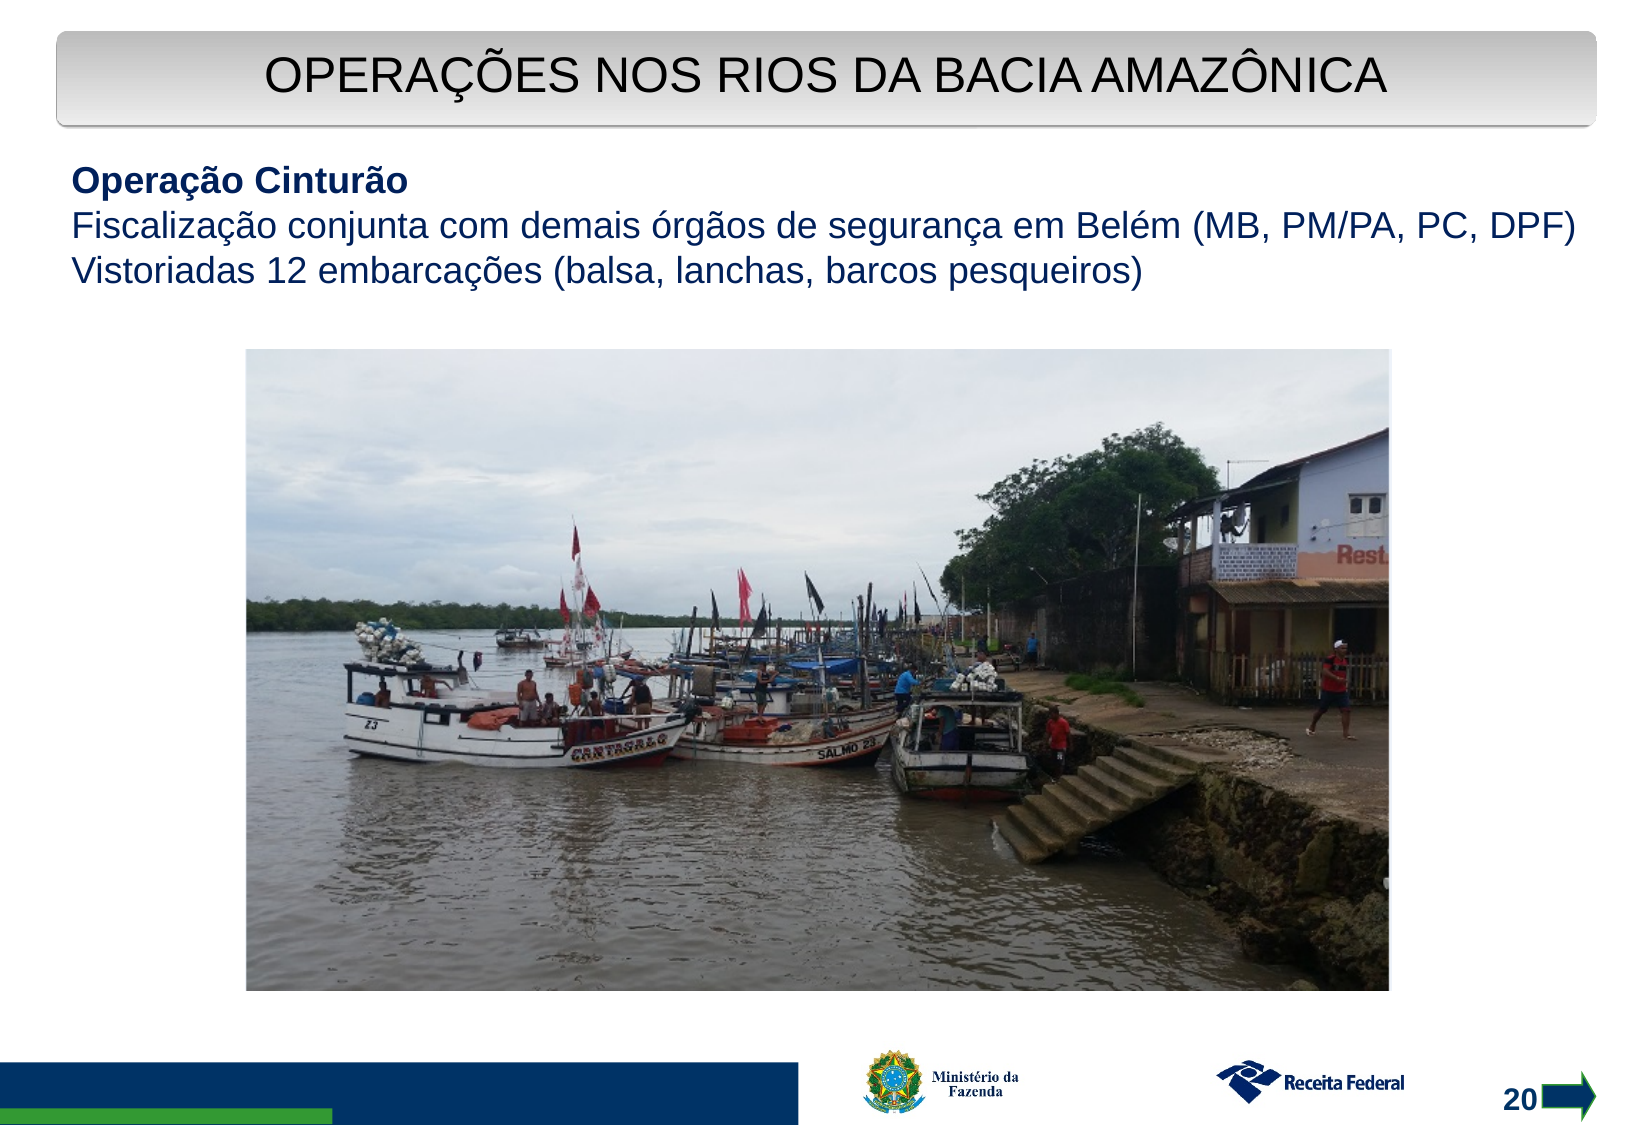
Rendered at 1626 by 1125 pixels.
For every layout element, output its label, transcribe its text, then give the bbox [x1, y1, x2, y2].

text_box Operação Cinturão Fiscalização conjunta com demais órgãos de segurança em Belém (MB, PM/PA, PC, DPF) Vistoriadas 12 embarcações (balsa, lanchas, barcos pesqueiros) [56, 148, 1597, 299]
text_box OPERAÇÕES NOS RIOS DA BACIA AMAZÔNICA [56, 30, 1597, 126]
picture [245, 349, 1392, 991]
picture [861, 1041, 1404, 1125]
